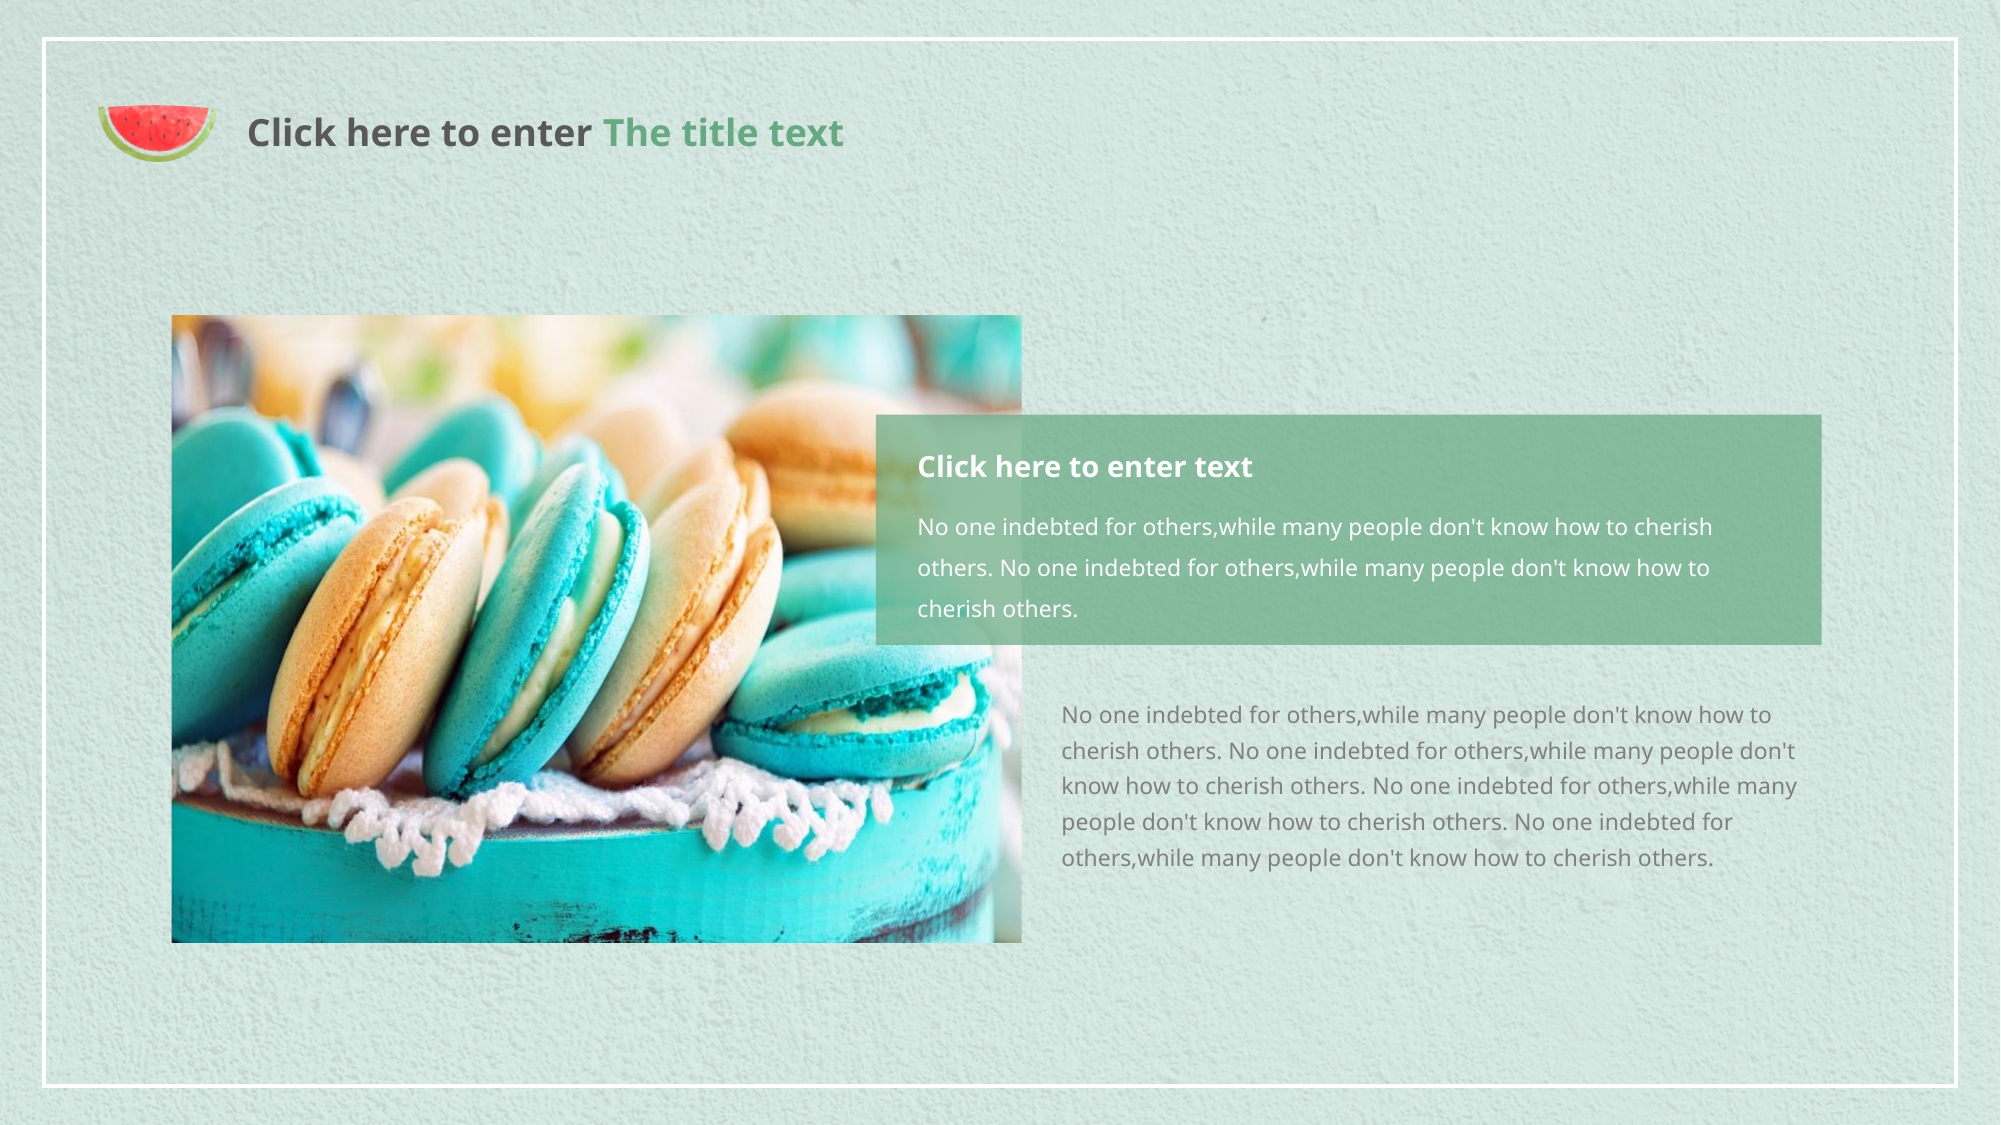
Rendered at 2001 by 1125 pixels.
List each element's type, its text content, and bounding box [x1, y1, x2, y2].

text_box [171, 315, 1023, 944]
text_box No one indebted for others,while many people don't know how to cherish others. No one indebted for others,while many people don't know how to cherish others. No one indebted for others,while many people don't know how to cherish others. No one indebted for others,while many people don't know how to cherish others. [1046, 685, 1822, 879]
text_box Click here to enter The title text [232, 101, 877, 162]
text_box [875, 414, 1822, 645]
picture [0, 0, 2001, 1125]
text_box [43, 38, 1957, 1087]
